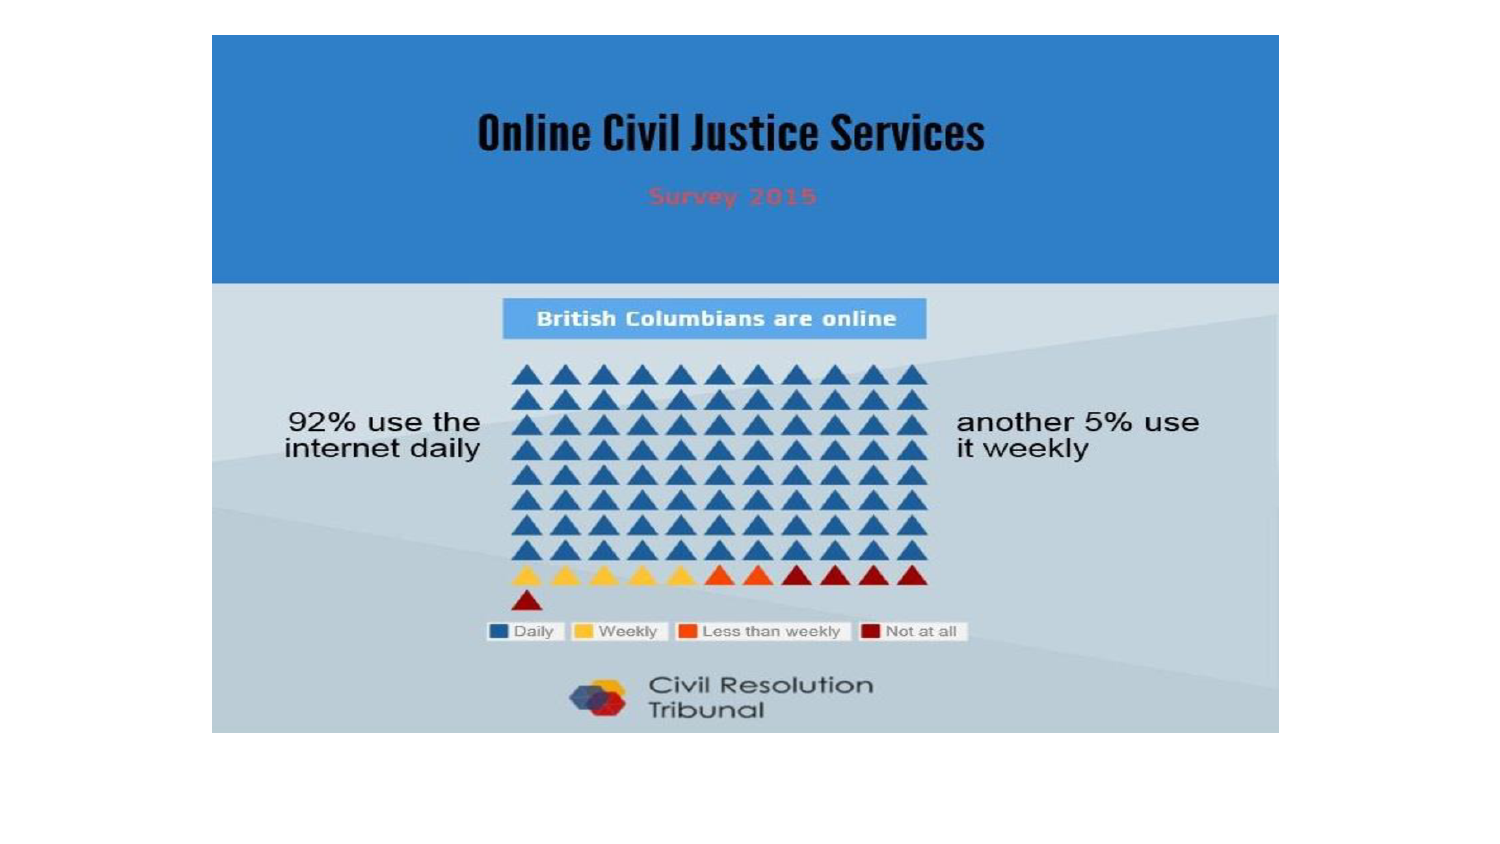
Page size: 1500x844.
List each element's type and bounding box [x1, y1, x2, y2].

picture [124, 34, 1366, 733]
